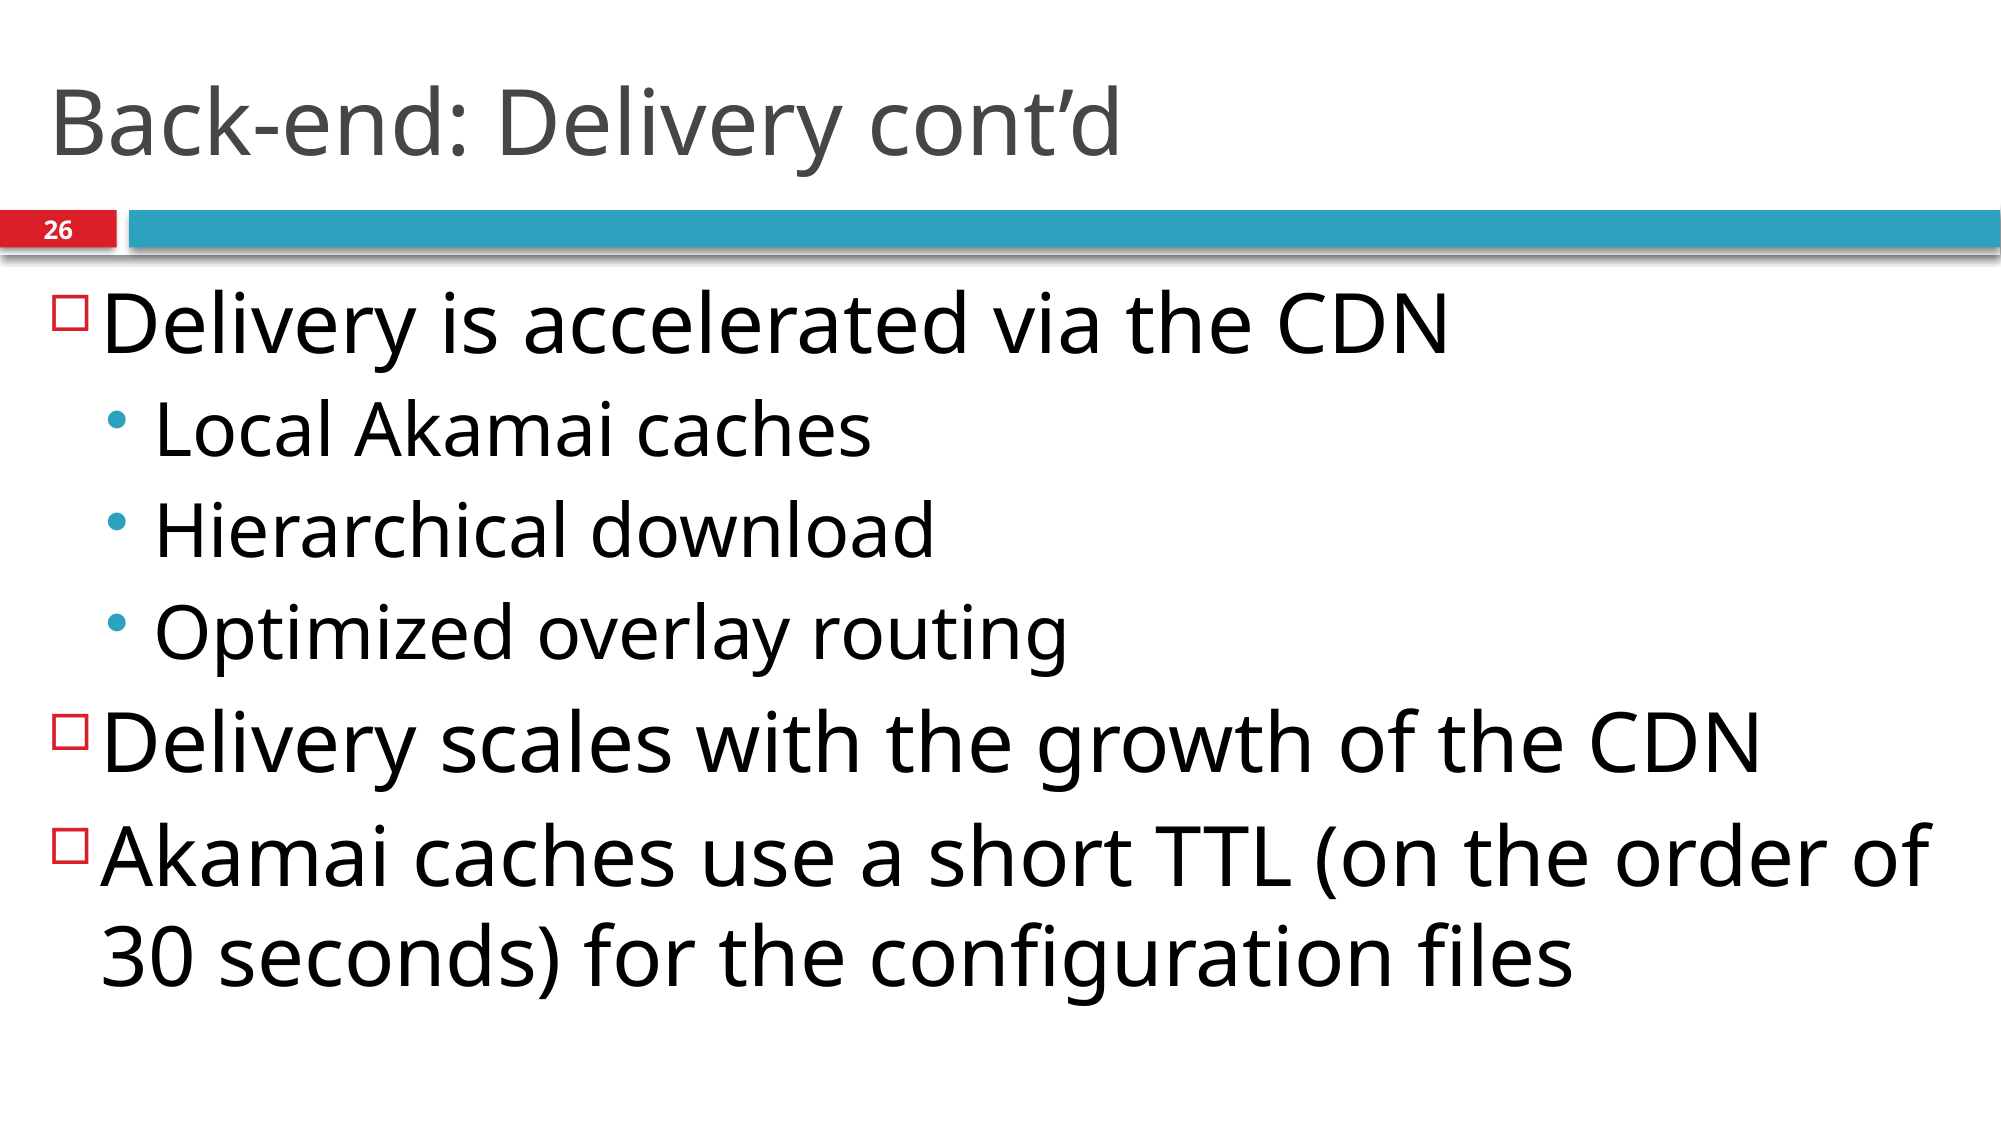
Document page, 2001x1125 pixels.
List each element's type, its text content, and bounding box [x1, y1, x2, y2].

slide_number 26 [0, 206, 117, 257]
title Back-end: Delivery cont’d [33, 37, 1967, 200]
list Delivery is accelerated via the CDN Local Akamai caches Hierarchical download Optimized overlay routing Delivery scales with the growth of the CDN Akamai caches use a short TTL (on the order of 30 seconds) for the configuration files [33, 262, 1967, 1100]
